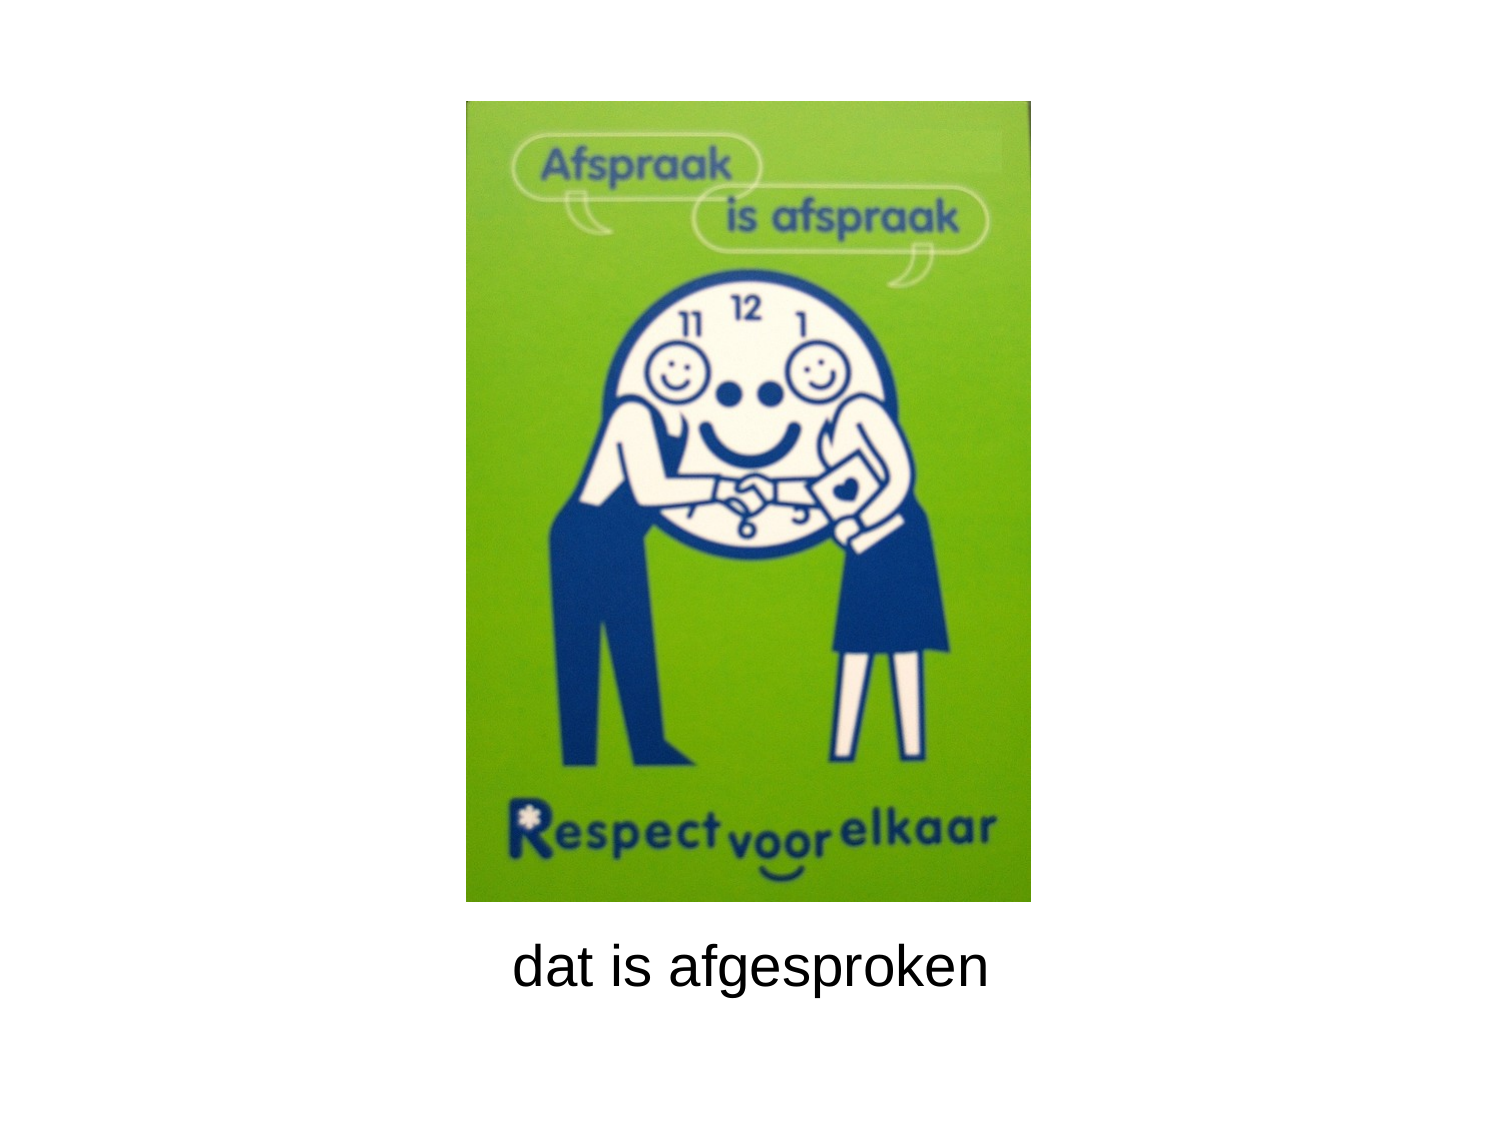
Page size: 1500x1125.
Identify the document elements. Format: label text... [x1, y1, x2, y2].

picture [466, 101, 1031, 902]
title dat is afgesproken [76, 869, 1428, 1058]
